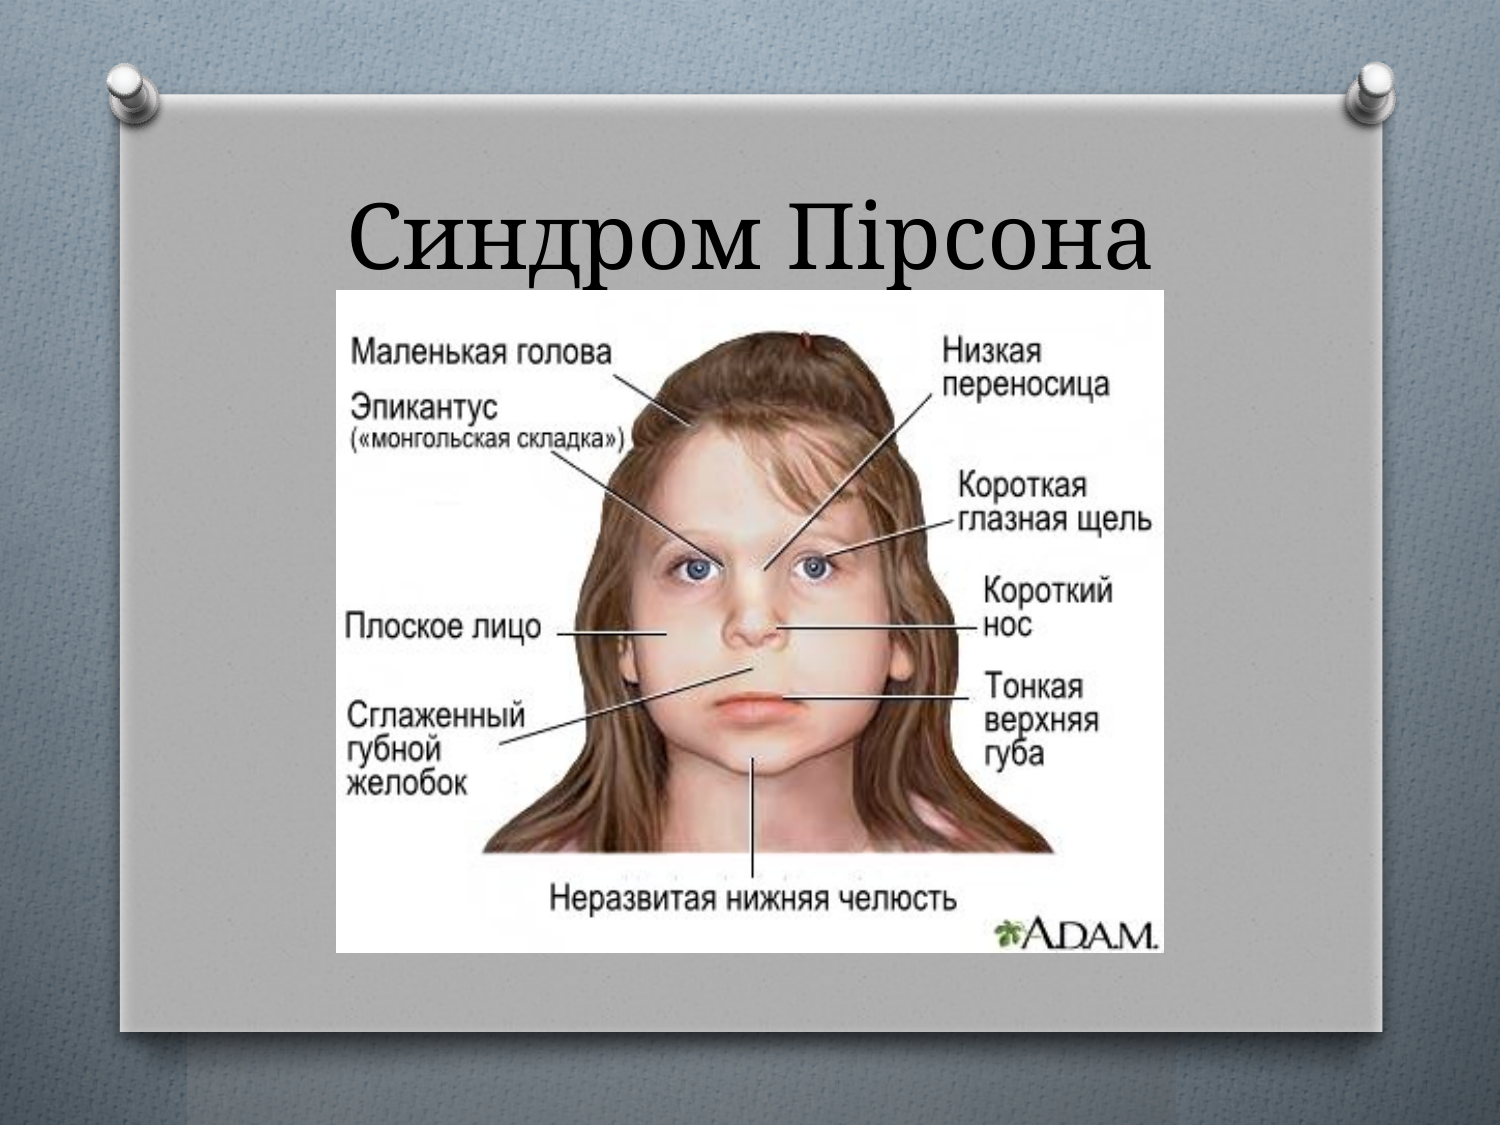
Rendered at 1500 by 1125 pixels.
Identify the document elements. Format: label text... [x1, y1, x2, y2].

title Синдром Пірсона [179, 134, 1323, 332]
picture [1317, 35, 1439, 156]
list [336, 290, 1164, 953]
picture [75, 29, 198, 153]
